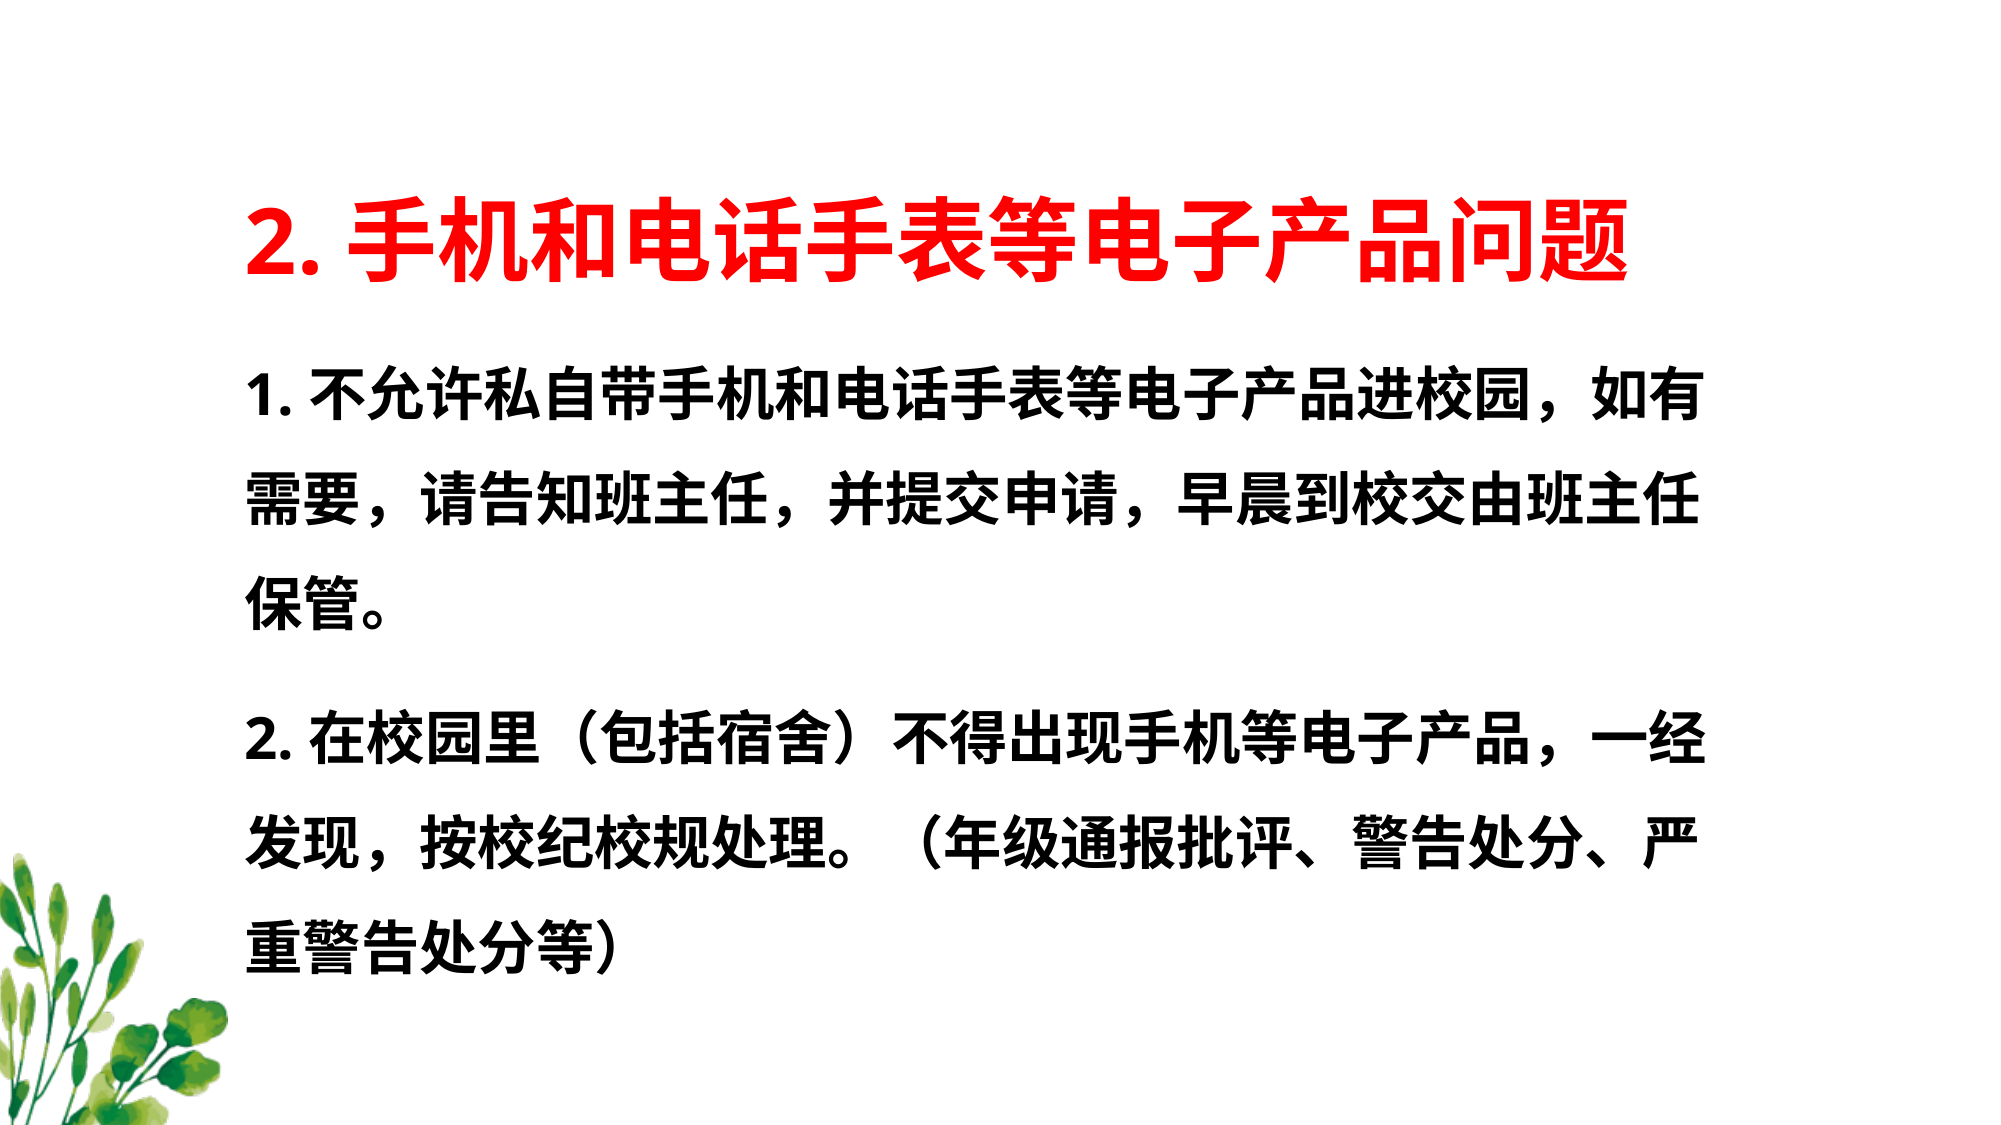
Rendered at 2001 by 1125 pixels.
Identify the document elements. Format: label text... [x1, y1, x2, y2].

picture [0, 853, 228, 1125]
text_box 2.手机和电话手表等电子产品问题 1.不允许私自带手机和电话手表等电子产品进校园，如有需要，请告知班主任，并提交申请，早晨到校交由班主任保管。 2.在校园里（包括宿舍）不得出现手机等电子产品，一经发现，按校纪校规处理。（年级通报批评、警告处分、严重警告处分等） [230, 120, 1731, 900]
